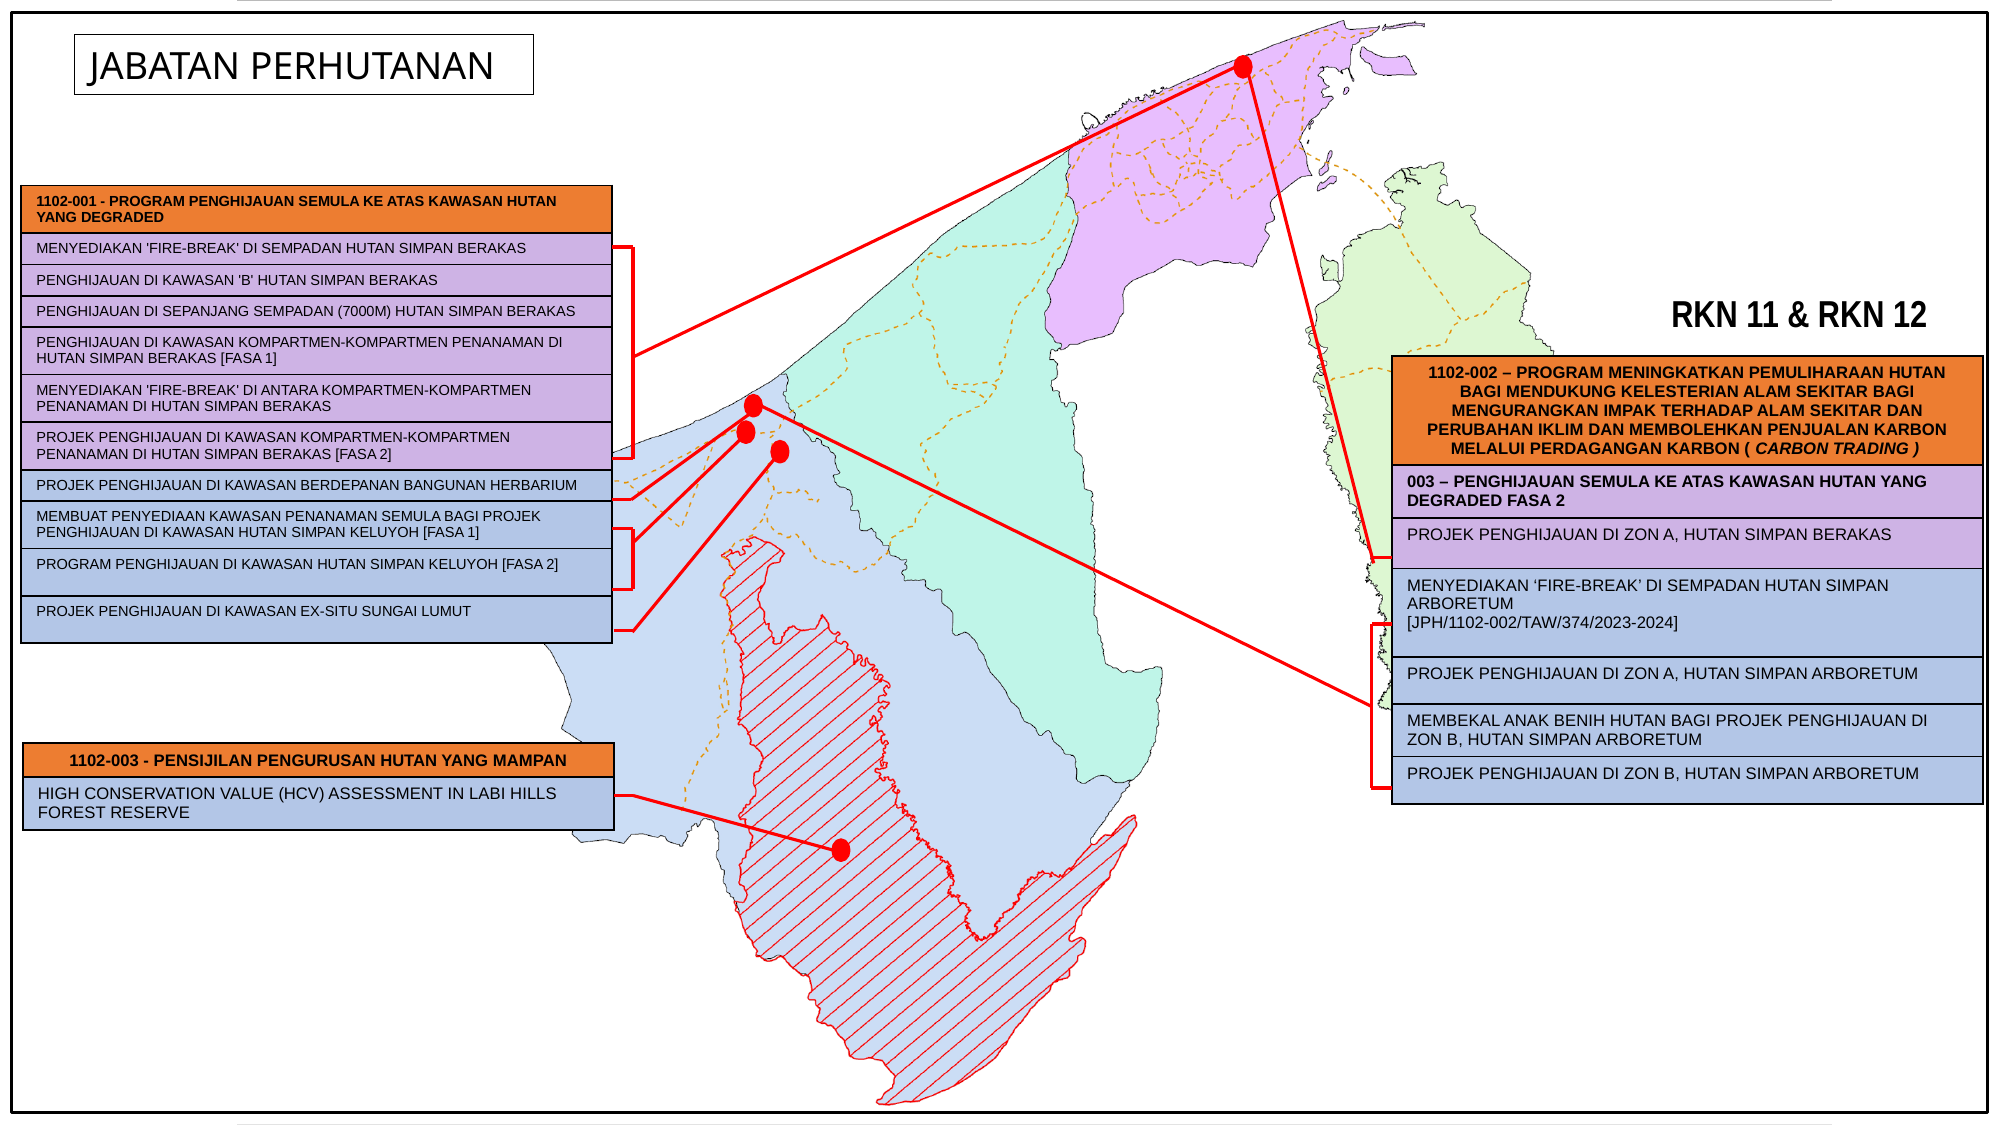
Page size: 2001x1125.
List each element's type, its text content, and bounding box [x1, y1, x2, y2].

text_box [632, 66, 1236, 358]
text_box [632, 439, 741, 458]
picture [237, 0, 1832, 1125]
text_box [1832, 12, 1988, 1113]
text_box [632, 458, 760, 633]
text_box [612, 246, 633, 459]
text_box [11, 12, 237, 1113]
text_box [612, 528, 632, 590]
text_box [631, 405, 760, 499]
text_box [1248, 73, 1374, 557]
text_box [738, 57, 1251, 405]
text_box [632, 795, 834, 851]
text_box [760, 405, 1371, 706]
text_box JABATAN PERHUTANAN [74, 34, 237, 95]
text_box RKN 11 & RKN 12 [1832, 283, 1968, 343]
